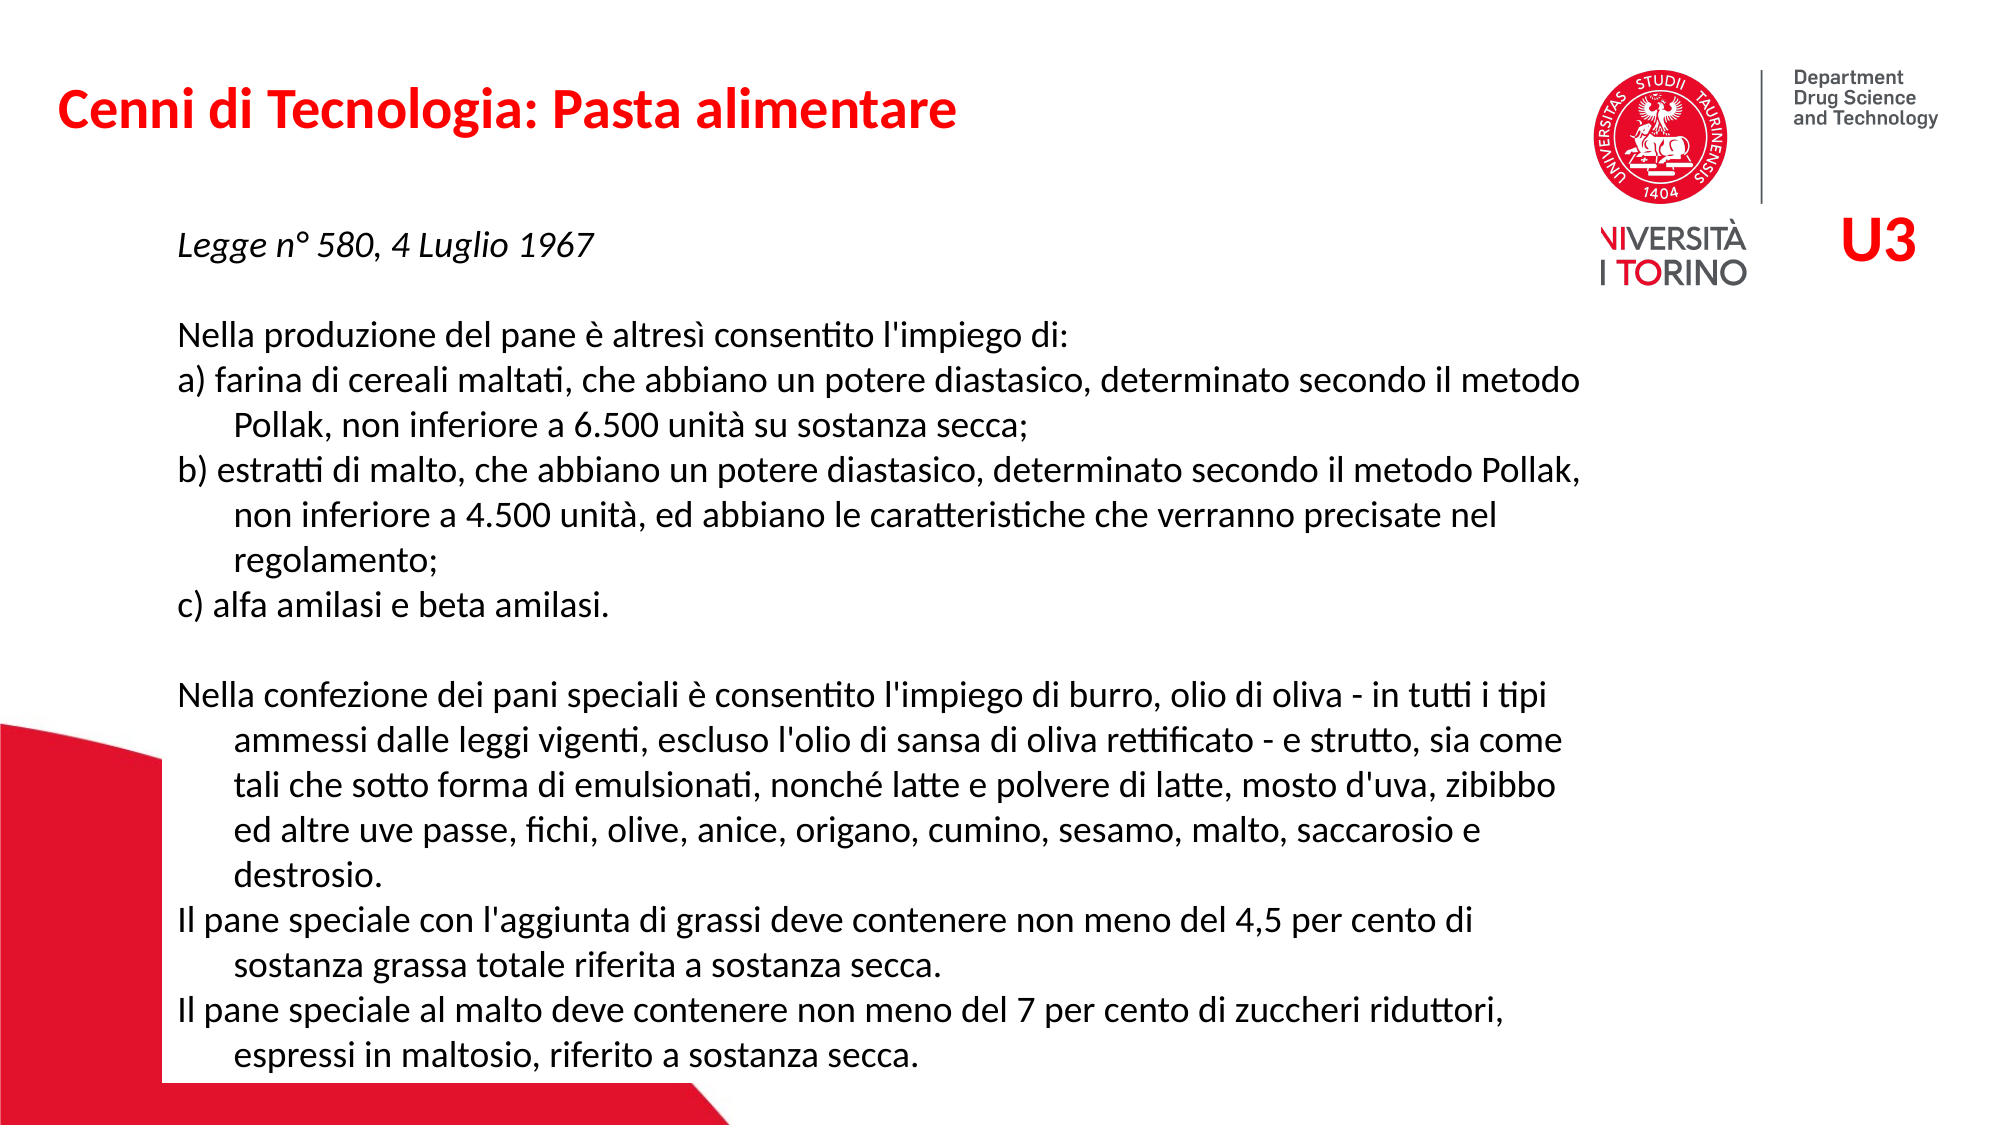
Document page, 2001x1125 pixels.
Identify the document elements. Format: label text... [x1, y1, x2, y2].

picture [0, 0, 2001, 1125]
text_box Cenni di Tecnologia: Pasta alimentare [43, 62, 973, 148]
text_box Legge n° 580, 4 Luglio 1967 Nella produzione del pane è altresì consentito l'impiego di: a) farina di cereali maltati, che abbiano un potere diastasico, determinato secondo il metodo Pollak, non inferiore a 6.500 unità su sostanza secca; b) estratti di malto, che abbiano un potere diastasico, determinato secondo il metodo Pollak, non inferiore a 4.500 unità, ed abbiano le caratteristiche che verranno precisate nel regolamento; c) alfa amilasi e beta amilasi. Nella confezione dei pani speciali è consentito l'impiego di burro, olio di oliva - in tutti i tipi ammessi dalle leggi vigenti, escluso l'olio di sansa di oliva rettificato - e strutto, sia come tali che sotto forma di emulsionati, nonché latte e polvere di latte, mosto d'uva, zibibbo ed altre uve passe, fichi, olive, anice, origano, cumino, sesamo, malto, saccarosio e destrosio. Il pane speciale con l'aggiunta di grassi deve contenere non meno del 4,5 per cento di sostanza grassa totale riferita a sostanza secca. Il pane speciale al malto deve contenere non meno del 7 per cento di zuccheri riduttori, espressi in maltosio, riferito a sostanza secca. [162, 212, 1600, 1083]
text_box U3 [1825, 187, 1933, 283]
